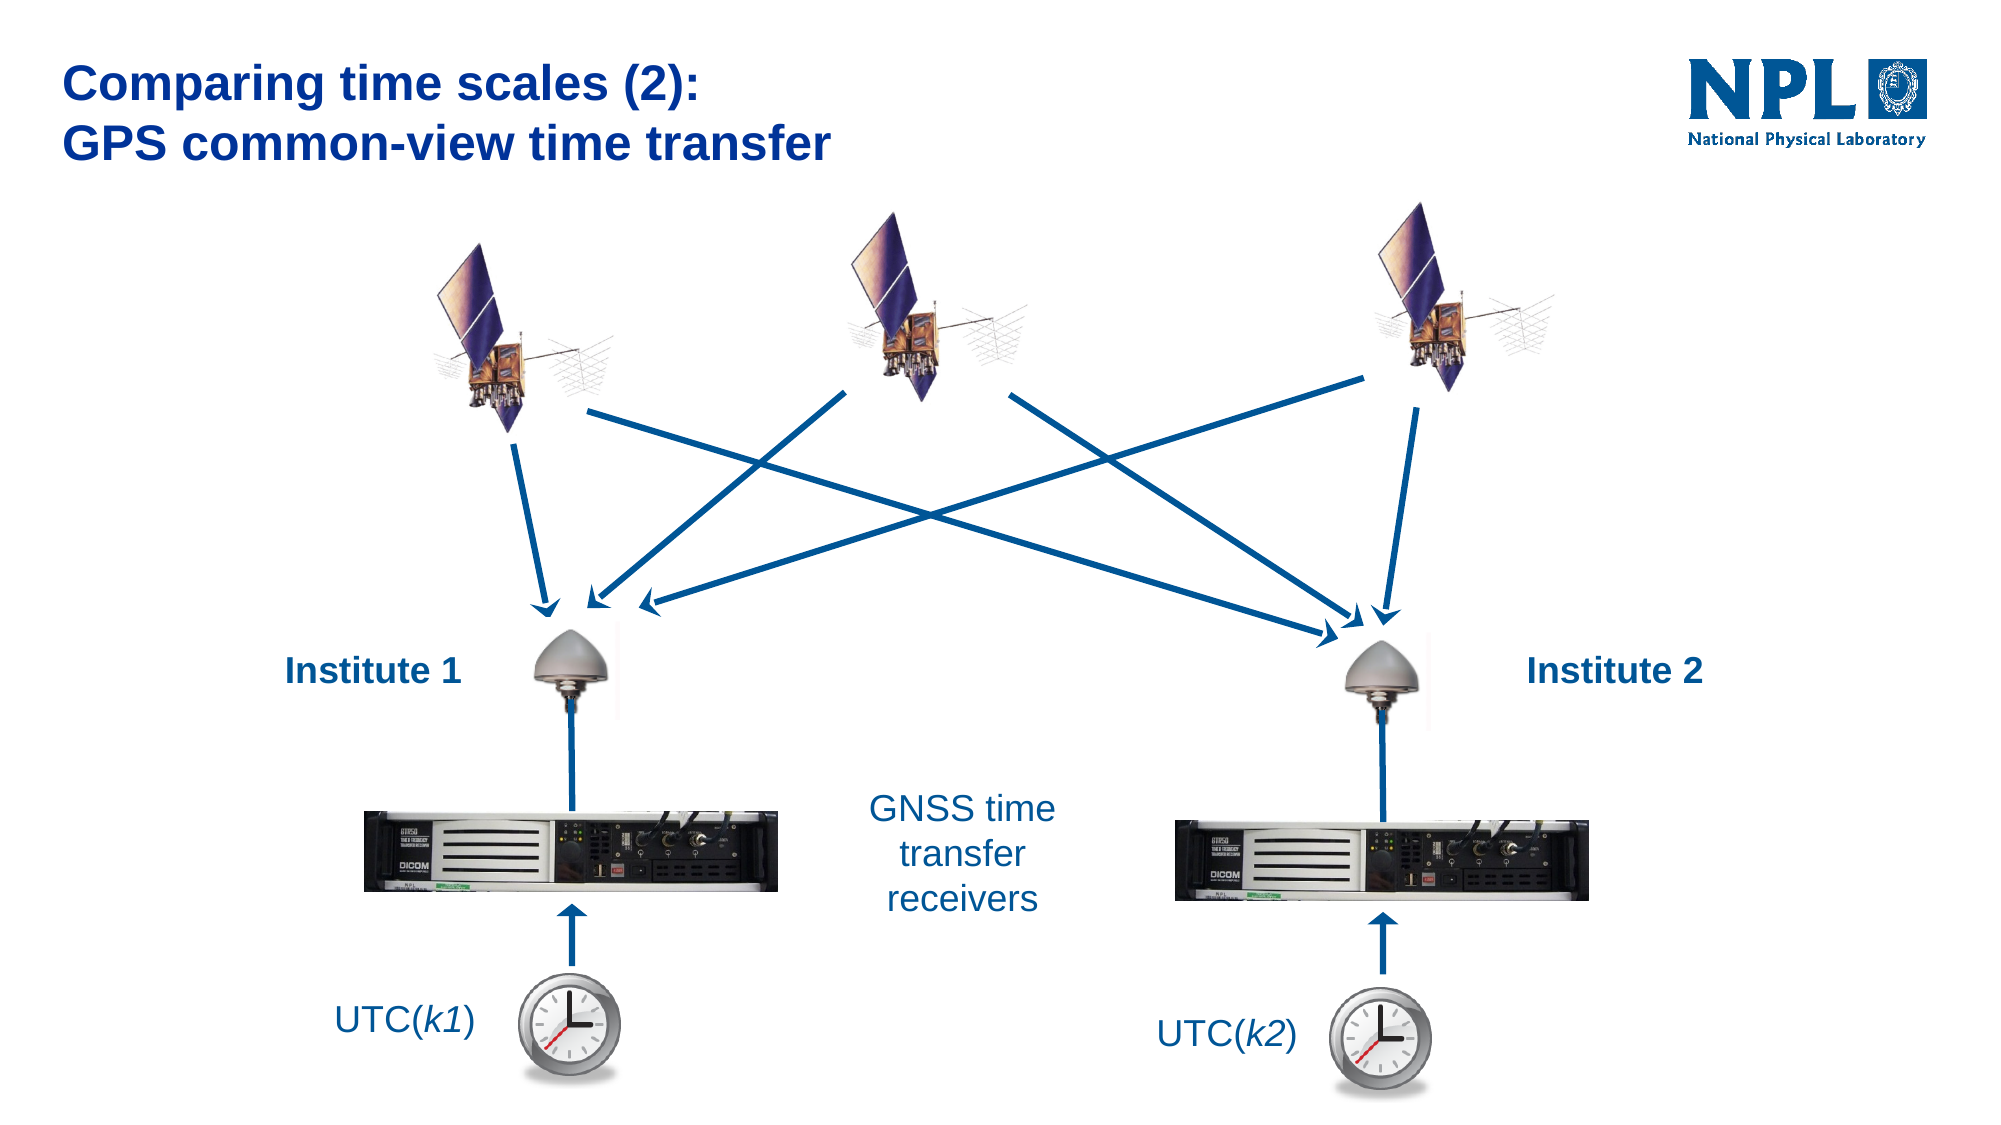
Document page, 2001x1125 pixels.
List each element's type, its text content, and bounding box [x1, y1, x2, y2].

text_box [1372, 911, 1394, 975]
picture [527, 616, 620, 721]
text_box [561, 903, 583, 967]
text_box Institute 1 [269, 638, 488, 699]
picture [1365, 195, 1566, 394]
text_box UTC(k1) [286, 970, 509, 1065]
picture [510, 970, 629, 1090]
picture [1688, 59, 1927, 148]
text_box Institute 2 [1511, 638, 1720, 699]
text_box UTC(k2) [1108, 984, 1320, 1079]
text_box GNSS time transfer receivers [817, 781, 1108, 921]
text_box [1374, 611, 1396, 626]
picture [363, 810, 778, 892]
text_box [638, 594, 654, 614]
text_box Comparing time scales (2): GPS common-view time transfer [47, 43, 958, 231]
picture [423, 236, 625, 435]
text_box [1323, 625, 1333, 645]
text_box [587, 592, 604, 609]
picture [1338, 627, 1431, 731]
picture [1174, 820, 1589, 901]
picture [1321, 984, 1440, 1104]
text_box [1350, 610, 1364, 626]
text_box [536, 605, 557, 615]
picture [837, 205, 1038, 405]
